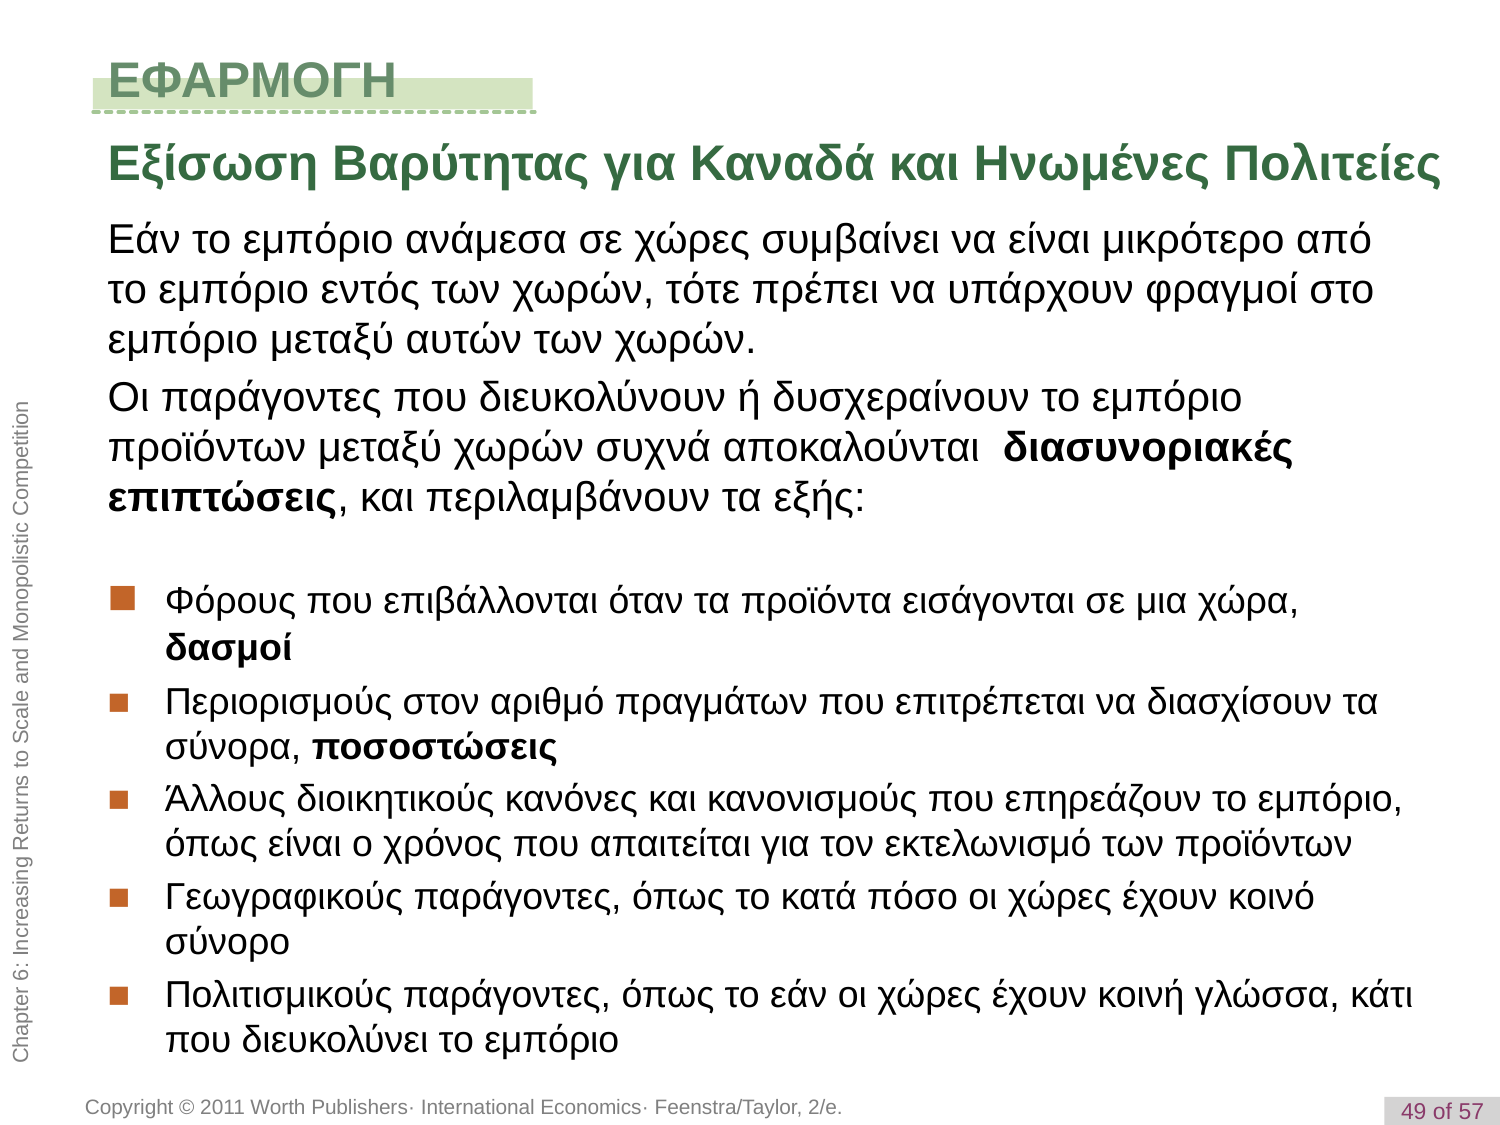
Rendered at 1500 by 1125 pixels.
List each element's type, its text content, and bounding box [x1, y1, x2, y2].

text_box Εξίσωση Βαρύτητας για Καναδά και Ηνωμένες Πολιτείες [92, 123, 1500, 199]
text_box ■ Φόρους που επιβάλλονται όταν τα προϊόντα εισάγονται σε μια χώρα, δασμοί ■ Περιορισμούς στον αριθμό πραγμάτων που επιτρέπεται να διασχίσουν τα σύνορα, ποσοστώσεις ■ Άλλους διοικητικούς κανόνες και κανονισμούς που επηρεάζουν το εμπόριο, όπως είναι ο χρόνος που απαιτείται για τον εκτελωνισμό των προϊόντων ■ Γεωγραφικούς παράγοντες, όπως το κατά πόσο οι χώρες έχουν κοινό σύνορο ■ Πολιτισμικούς παράγοντες, όπως το εάν οι χώρες έχουν κοινή γλώσσα, κάτι που διευκολύνει το εμπόριο [92, 555, 1431, 1067]
text_box Εάν το εμπόριο ανάμεσα σε χώρες συμβαίνει να είναι μικρότερο από το εμπόριο εντός των χωρών, τότε πρέπει να υπάρχουν φραγμοί στο εμπόριο μεταξύ αυτών των χωρών. Οι παράγοντες που διευκολύνουν ή δυσχεραίνουν το εμπόριο προϊόντων μεταξύ χωρών συχνά αποκαλούνται διασυνοριακές επιπτώσεις, και περιλαμβάνουν τα εξής: [92, 204, 1431, 528]
title ΕΦΑΡΜΟΓΗ [92, 0, 1500, 123]
